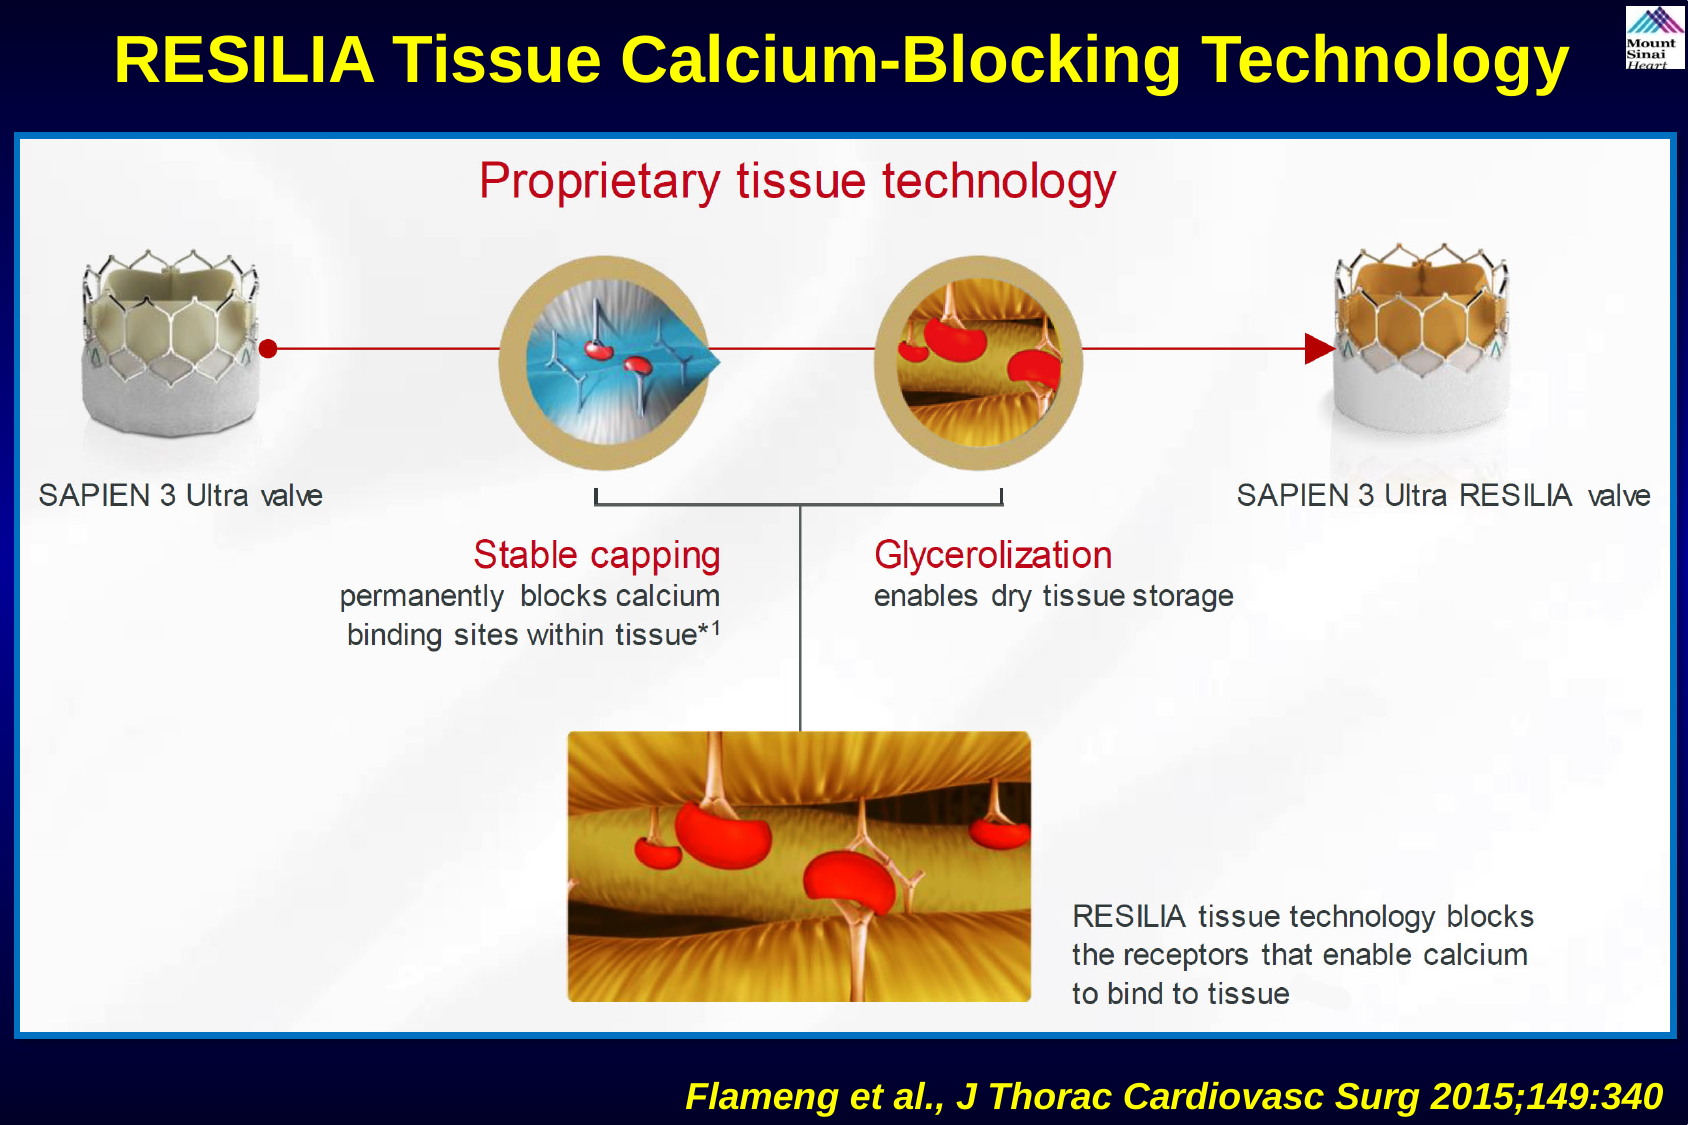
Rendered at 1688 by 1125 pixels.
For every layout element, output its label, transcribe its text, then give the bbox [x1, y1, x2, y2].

text_box RESILIA Tissue Calcium-Blocking Technology [0, 8, 1685, 103]
picture [1626, 6, 1686, 69]
text_box Flameng et al., J Thorac Cardiovasc Surg 2015;149:340 [670, 1064, 1685, 1125]
picture [20, 138, 1671, 1033]
